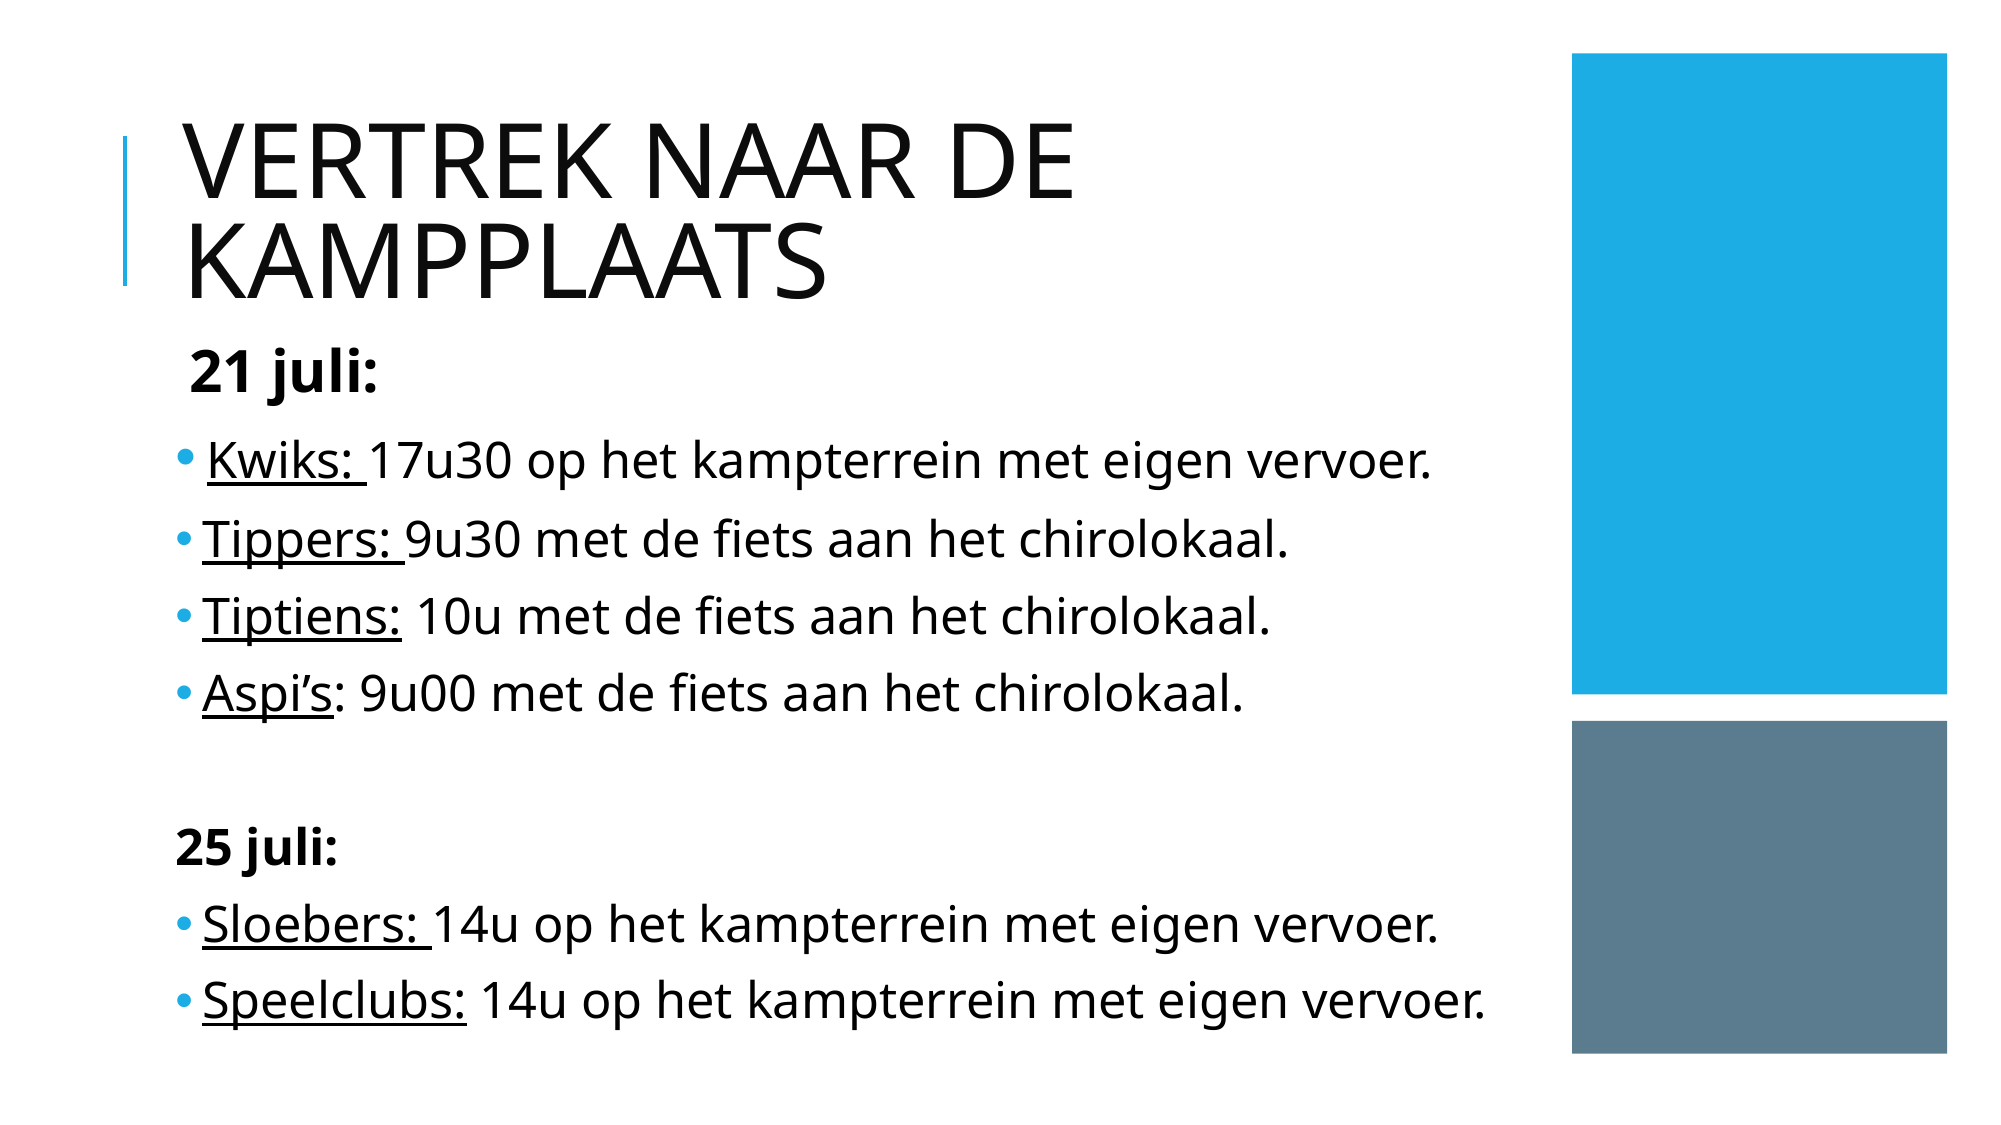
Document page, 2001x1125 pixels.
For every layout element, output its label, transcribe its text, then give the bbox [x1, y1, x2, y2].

title VERTREK NAAR DE KAMPPLAATS [168, 96, 1484, 334]
text_box [1572, 53, 1948, 695]
text_box [1572, 720, 1948, 1054]
list 21 juli: Kwiks: 17u30 op het kampterrein met eigen vervoer. Tippers: 9u30 met de fiets aan het chirolokaal. Tiptiens: 10u met de fiets aan het chirolokaal. Aspi’s: 9u00 met de fiets aan het chirolokaal. 25 juli: Sloebers: 14u op het kampterrein met eigen vervoer. Speelclubs: 14u op het kampterrein met eigen vervoer. [168, 334, 1504, 1054]
